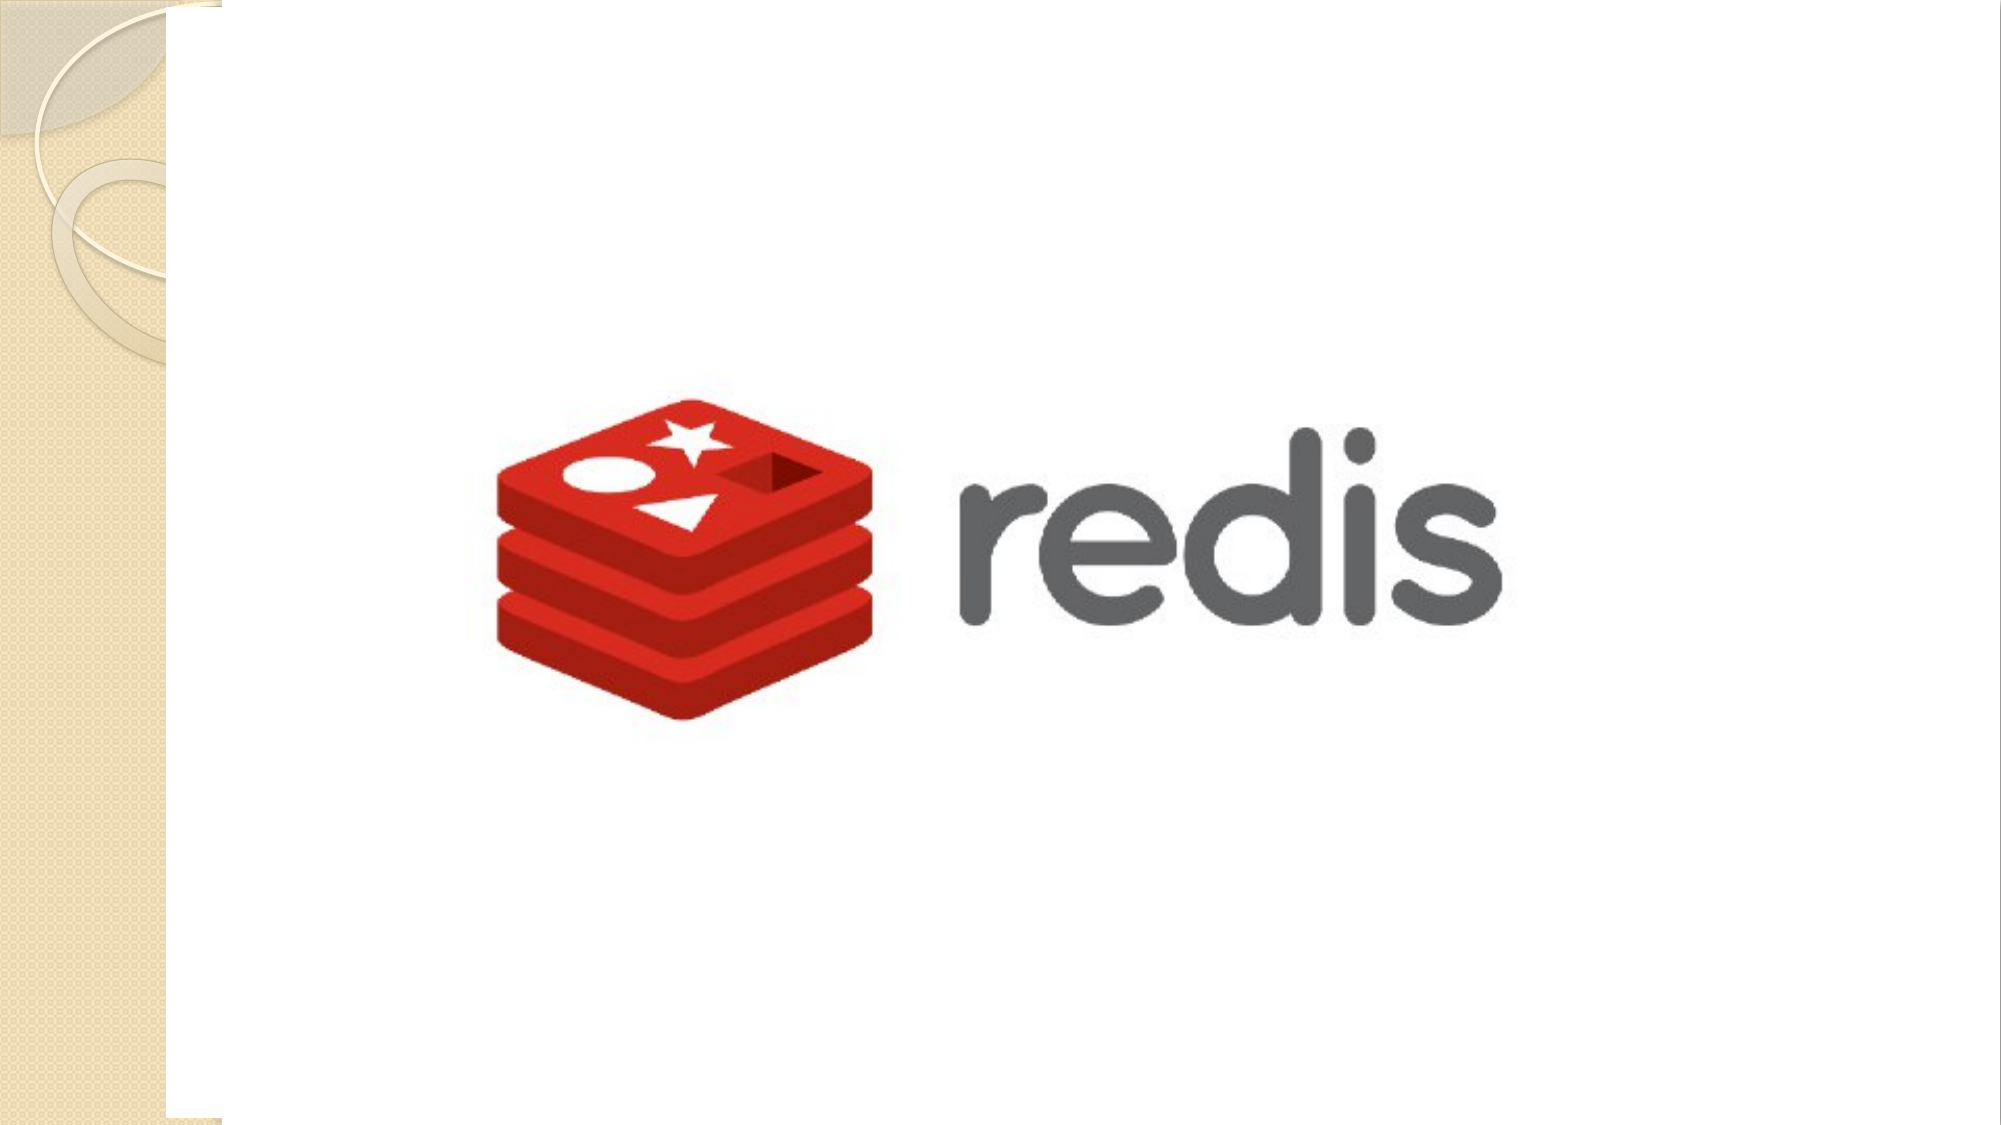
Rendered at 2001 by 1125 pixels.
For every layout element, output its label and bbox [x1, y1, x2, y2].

picture [166, 6, 1834, 1118]
